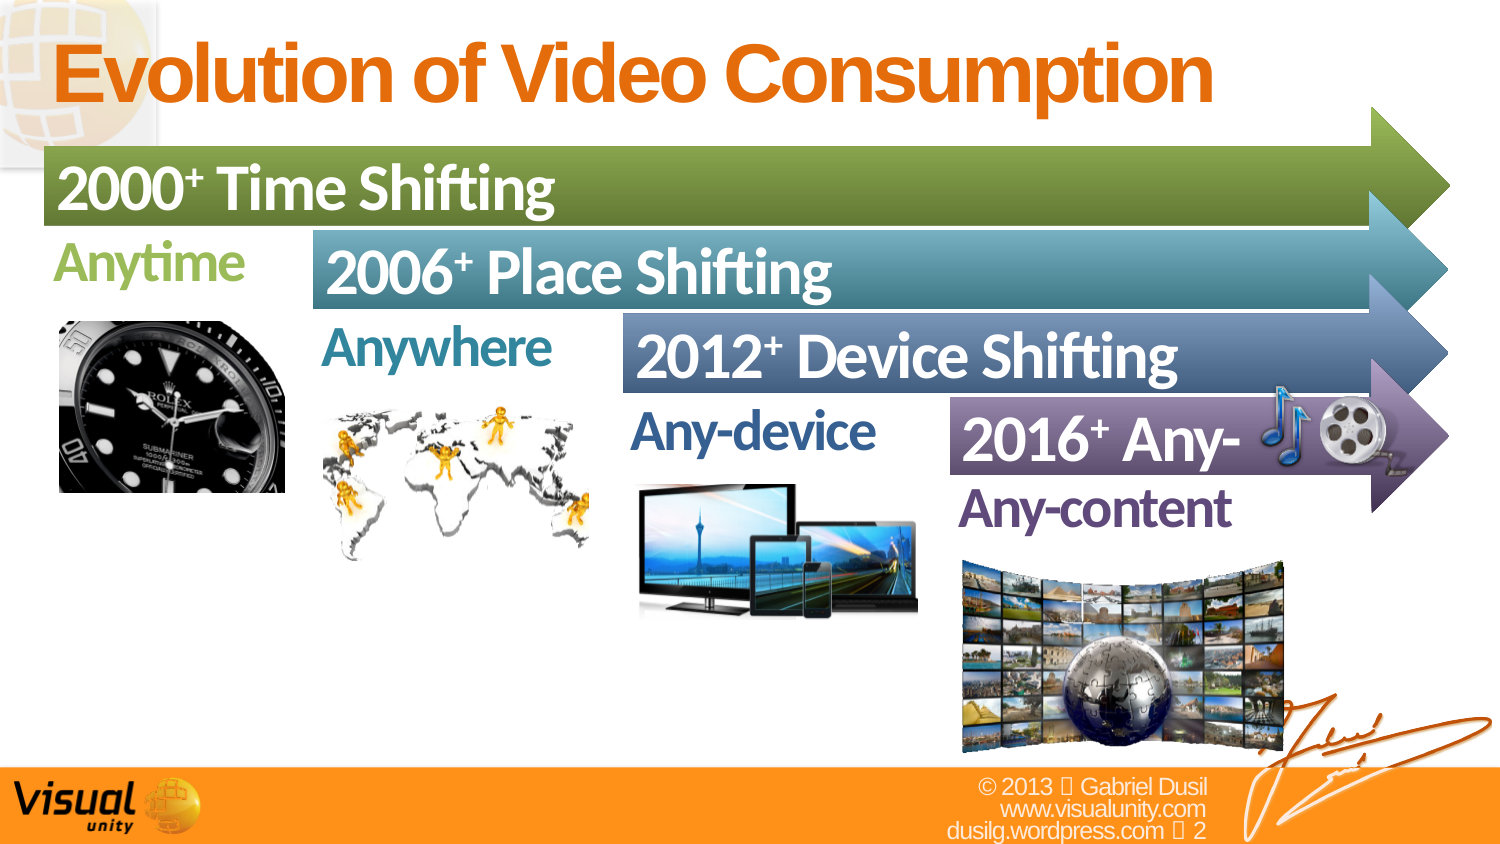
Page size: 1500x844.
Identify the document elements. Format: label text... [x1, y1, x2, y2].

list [0, 106, 1451, 686]
picture [634, 483, 918, 620]
picture [59, 321, 285, 494]
picture [1255, 376, 1417, 489]
picture [959, 558, 1492, 767]
picture [14, 776, 217, 836]
title Evolution of Video Consumption [46, 38, 1450, 106]
picture [1243, 768, 1492, 843]
picture [323, 401, 589, 564]
